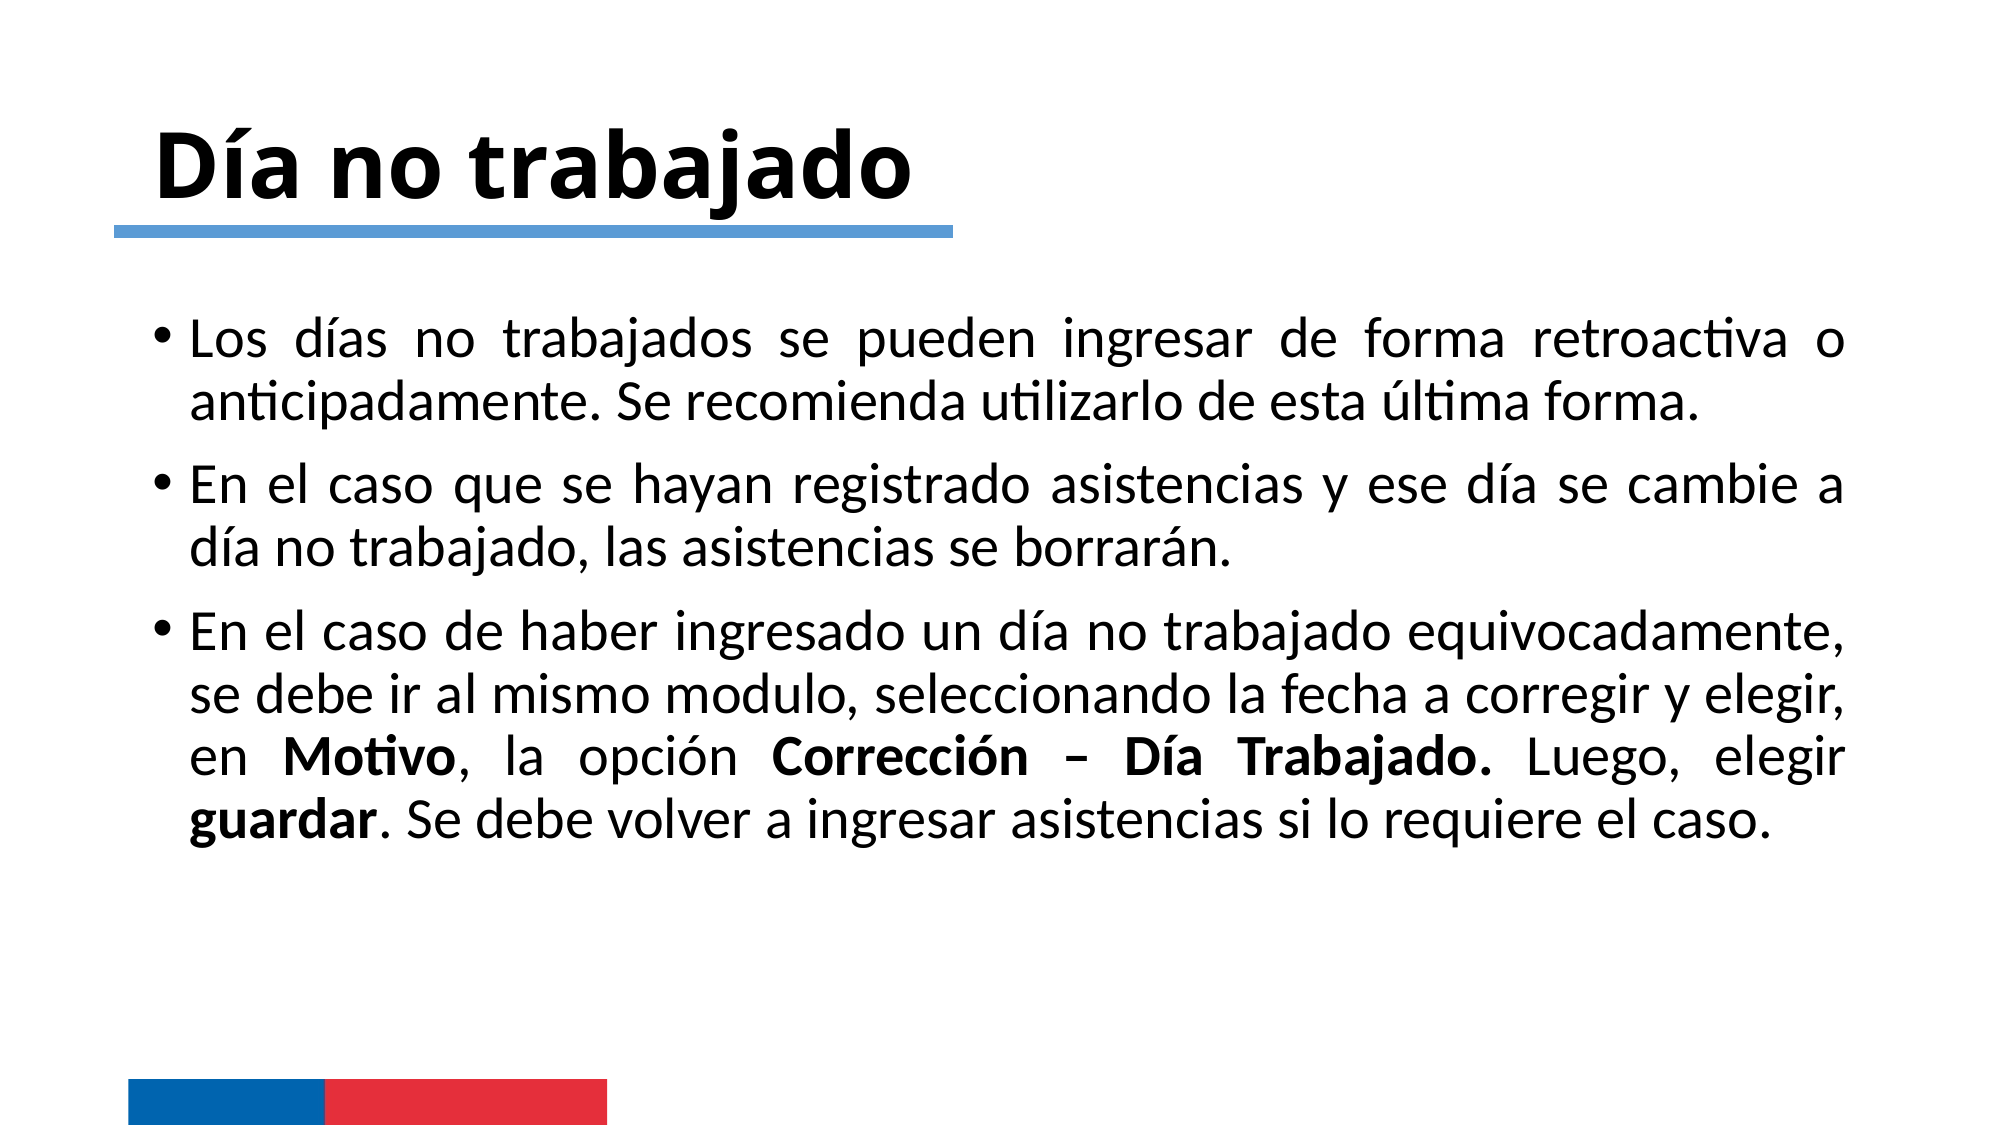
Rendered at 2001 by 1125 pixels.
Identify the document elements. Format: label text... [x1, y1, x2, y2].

list Los días no trabajados se pueden ingresar de forma retroactiva o anticipadamente. Se recomienda utilizarlo de esta última forma. En el caso que se hayan registrado asistencias y ese día se cambie a día no trabajado, las asistencias se borrarán. En el caso de haber ingresado un día no trabajado equivocadamente, se debe ir al mismo modulo, seleccionando la fecha a corregir y elegir, en Motivo, la opción Corrección – Día Trabajado. Luego, elegir guardar. Se debe volver a ingresar asistencias si lo requiere el caso. [137, 299, 1863, 1014]
title Día no trabajado [137, 59, 1863, 278]
picture [128, 1079, 608, 1125]
